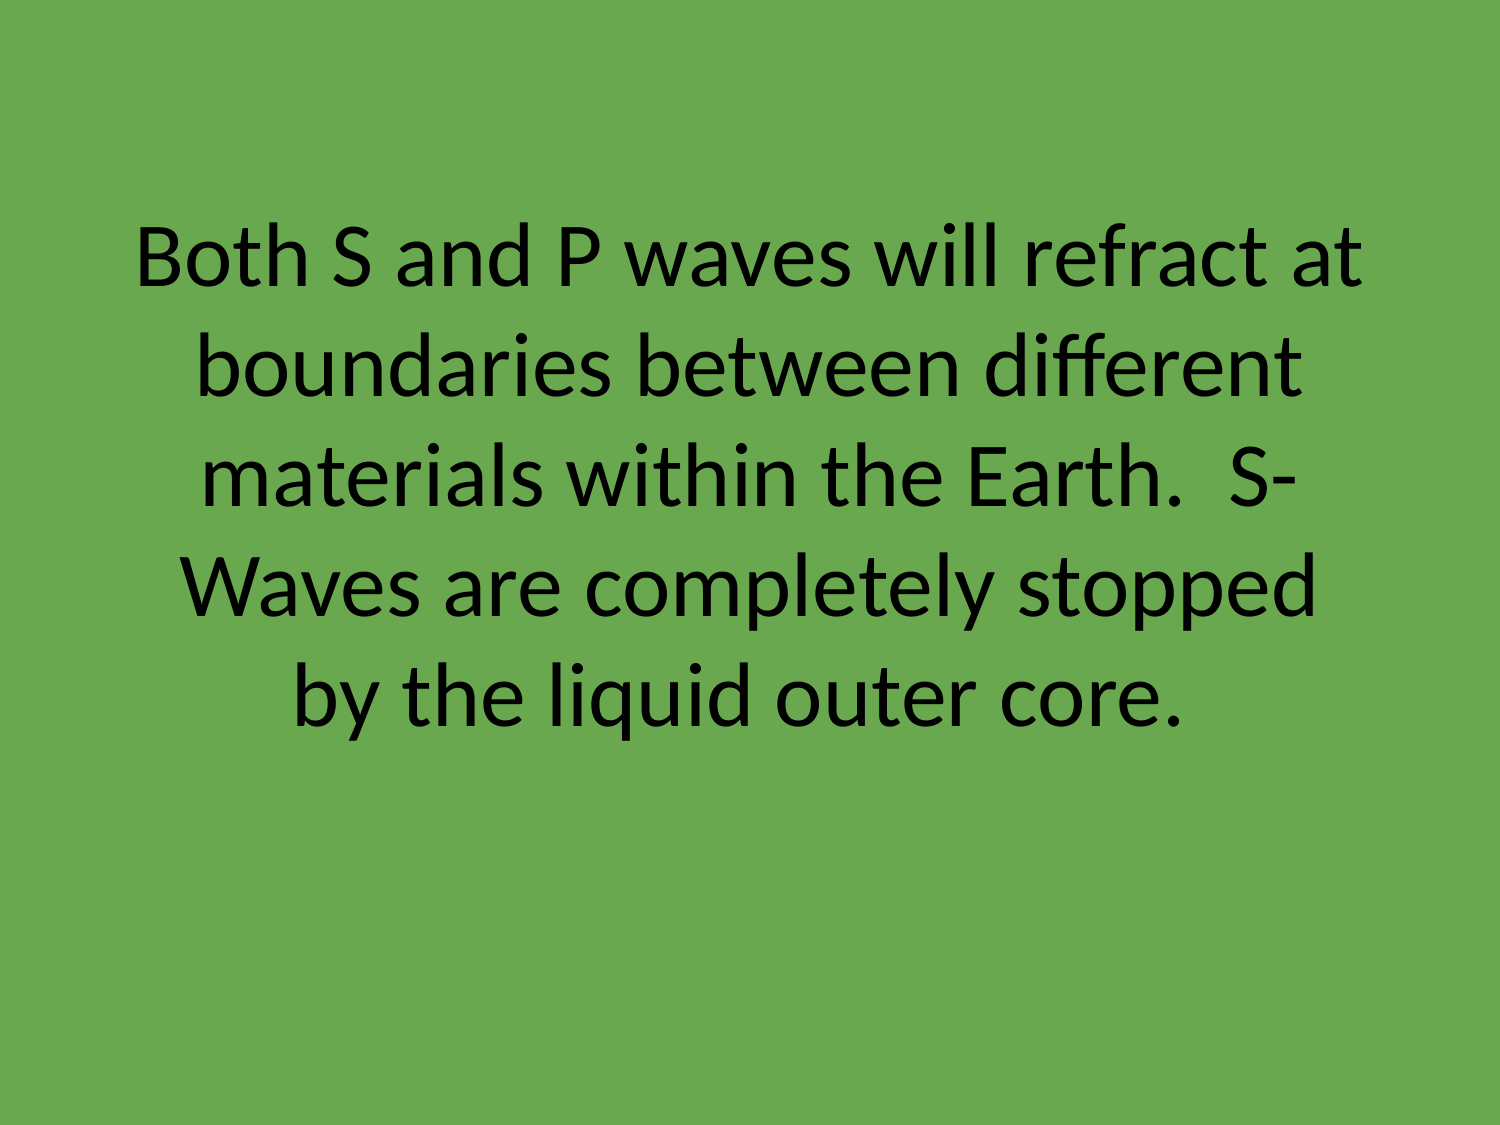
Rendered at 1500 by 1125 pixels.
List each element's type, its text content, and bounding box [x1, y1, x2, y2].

title Both S and P waves will refract at boundaries between different materials within the Earth. S-Waves are completely stopped by the liquid outer core. [112, 349, 1388, 591]
